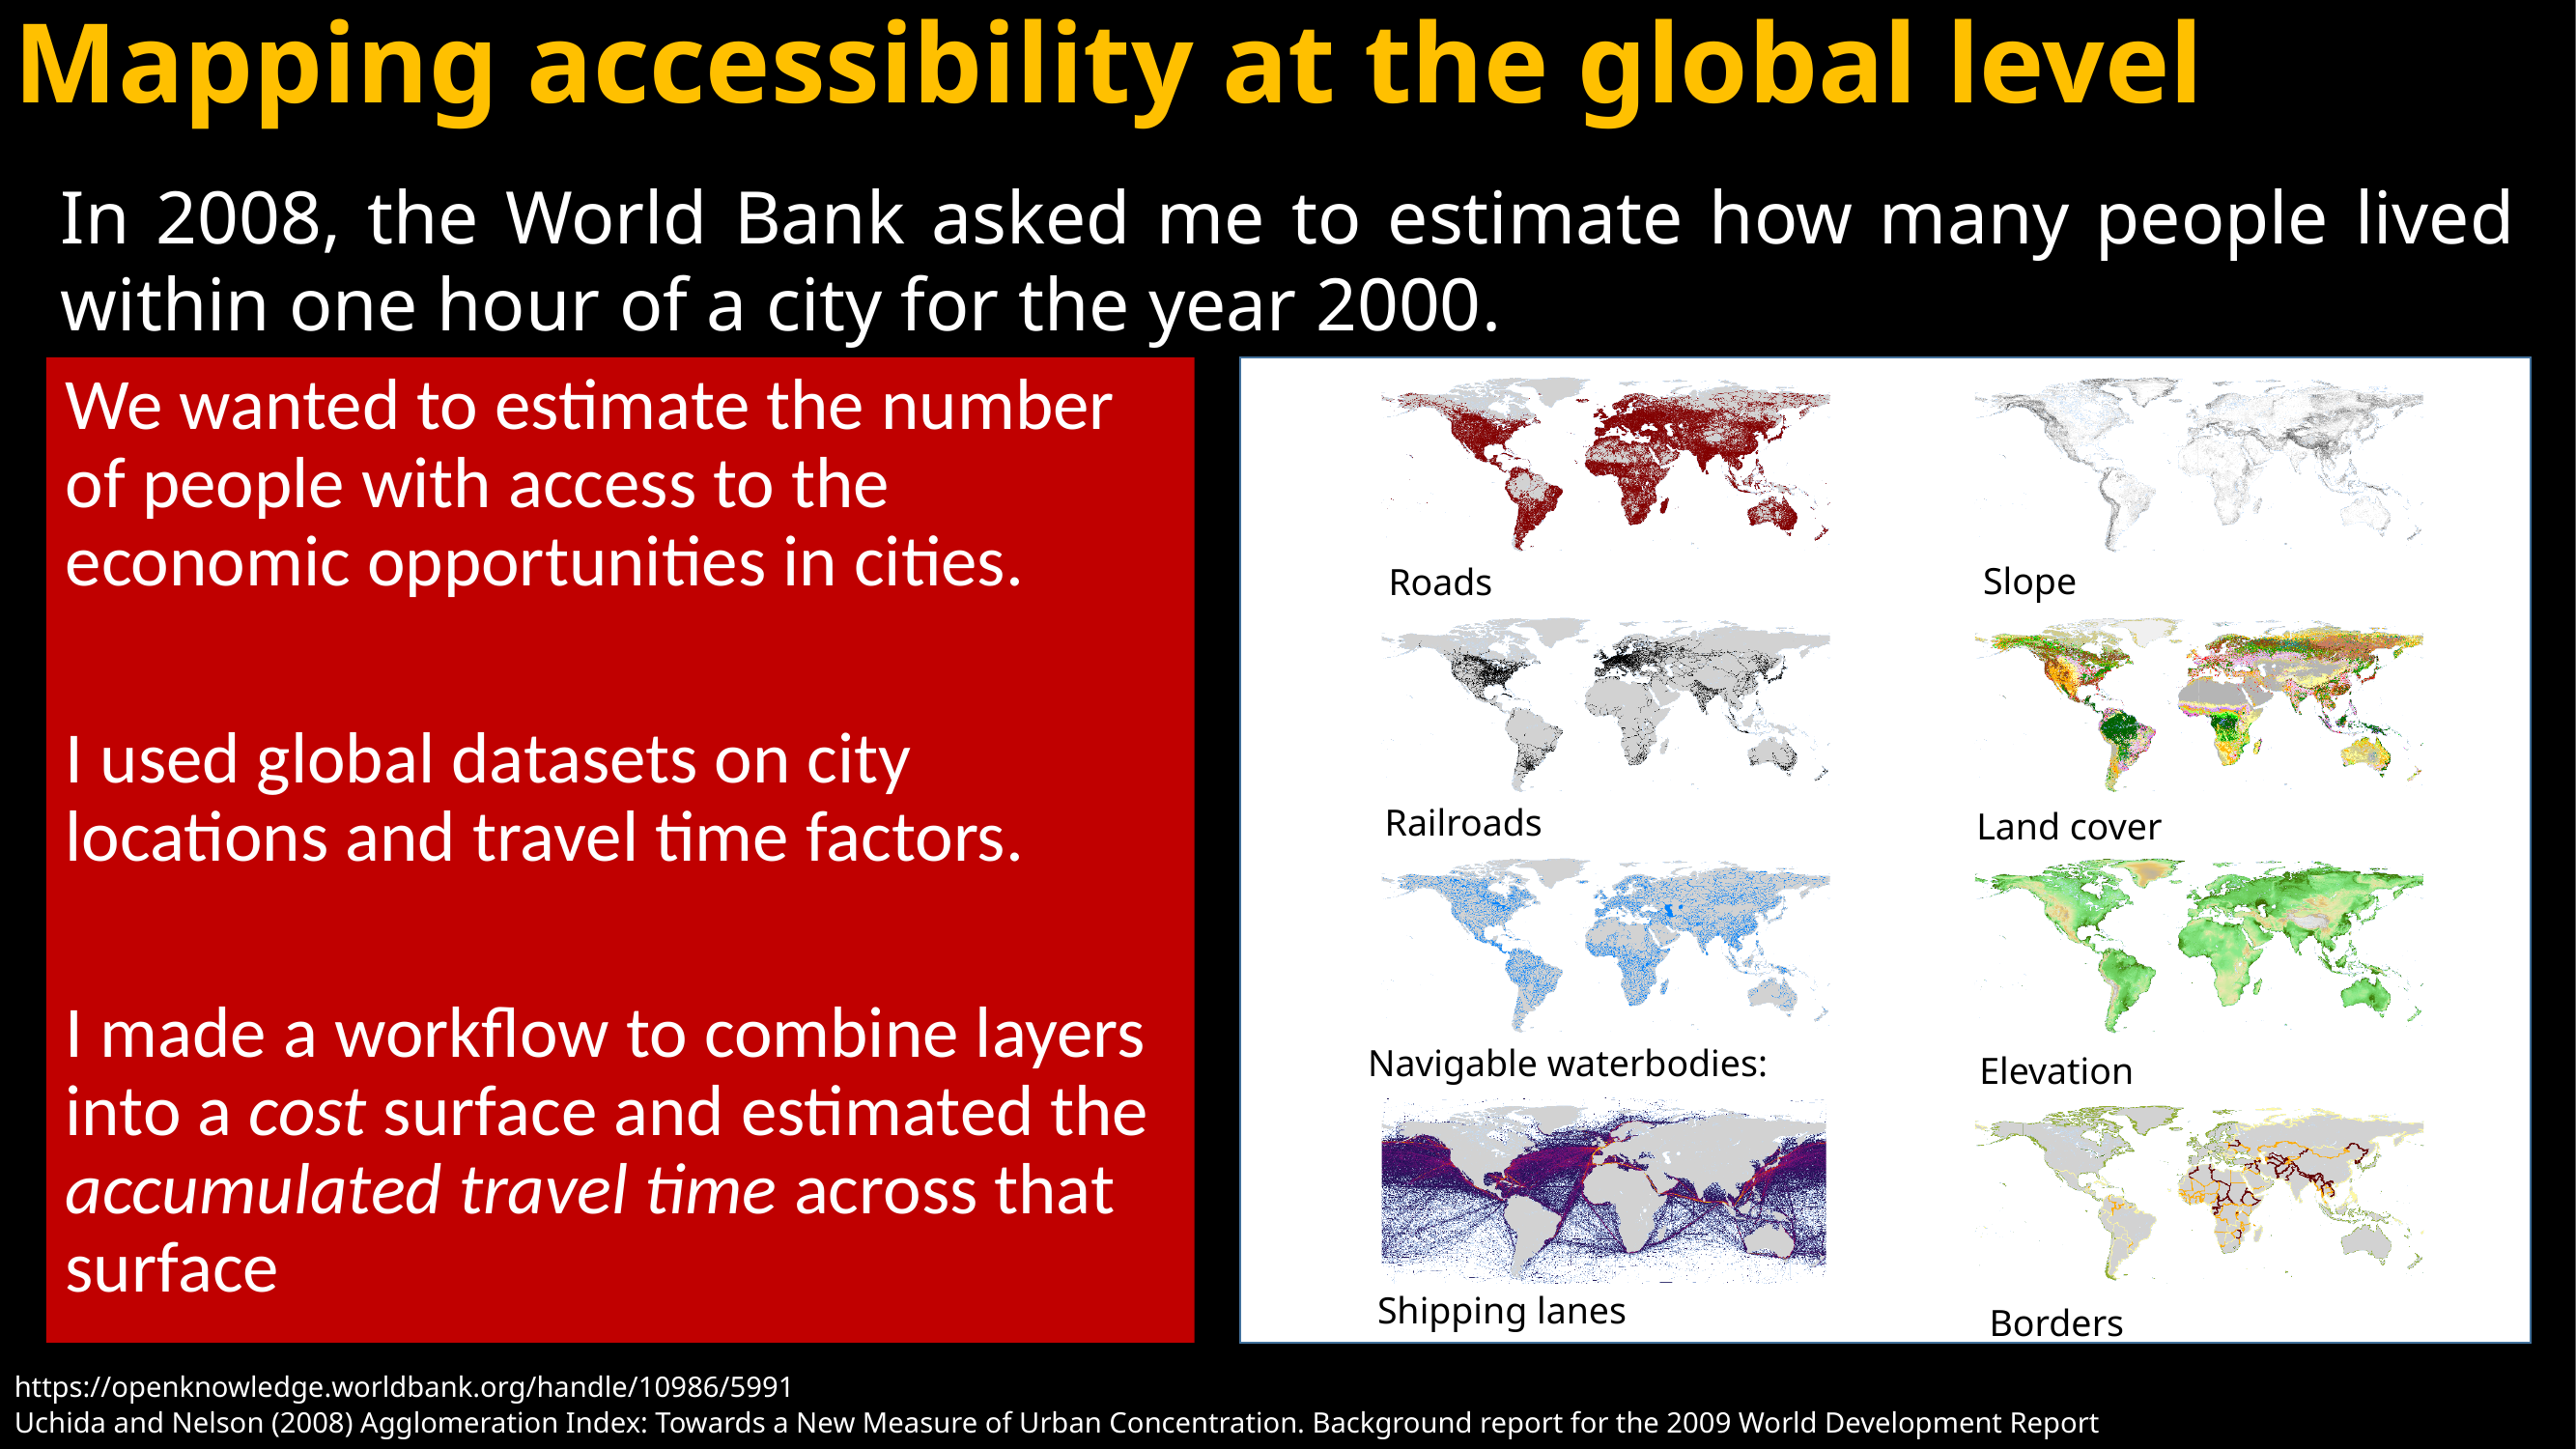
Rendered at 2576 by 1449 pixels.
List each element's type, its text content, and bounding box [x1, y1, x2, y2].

text_box Mapping accessibility at the global level [0, 0, 2576, 134]
picture [1974, 369, 2423, 555]
text_box Roads [1373, 552, 1508, 611]
picture [1974, 850, 2423, 1036]
picture [1381, 1097, 1826, 1284]
text_box Railroads [1371, 792, 1557, 851]
text_box [177, 574, 1294, 1359]
picture [1974, 1097, 2424, 1284]
text_box Elevation [1965, 1040, 2149, 1099]
picture [1974, 610, 2423, 795]
picture [1381, 610, 1830, 796]
text_box [1239, 356, 2532, 1344]
picture [1381, 369, 1830, 555]
text_box Slope [1968, 551, 2092, 610]
text_box Borders [1974, 1293, 2477, 1321]
text_box In 2008, the World Bank asked me to estimate how many people lived within one hour of a city for the year 2000. [46, 164, 2531, 353]
text_box Navigable waterbodies: [1353, 1033, 1783, 1091]
text_box We wanted to estimate the number of people with access to the economic opportunities in cities. I used global datasets on city locations and travel time factors. I made a workflow to combine layers into a cost surface and estimated the accumulated travel time across that surface [45, 356, 1195, 1343]
text_box https://openknowledge.worldbank.org/handle/10986/5991 Uchida and Nelson (2008) Agglomeration Index: Towards a New Measure of Urban Concentration. Background report for the 2009 World Development Report [0, 1359, 2576, 1447]
text_box Shipping lanes [1363, 1280, 1642, 1339]
text_box Land cover [1962, 796, 2177, 855]
picture [1381, 850, 1830, 1037]
